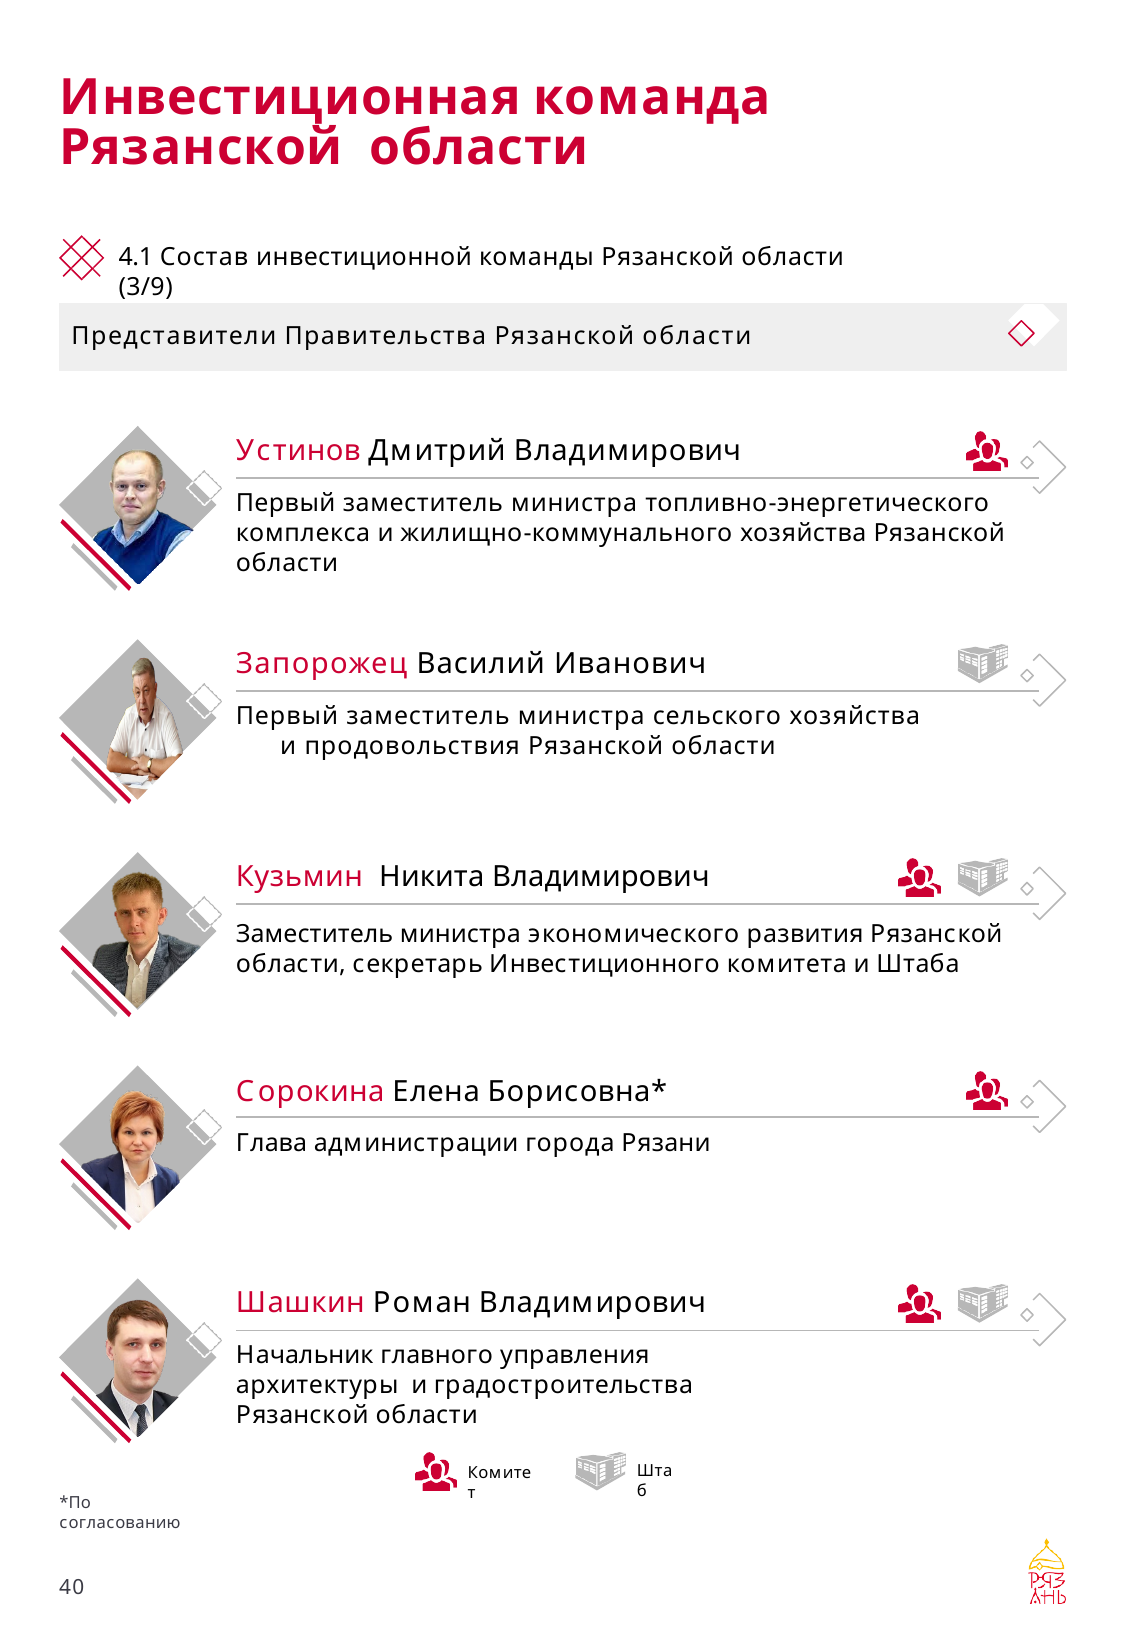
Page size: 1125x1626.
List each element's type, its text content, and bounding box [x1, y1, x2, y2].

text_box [235, 431, 1067, 495]
text_box Штаб [634, 1457, 683, 1500]
picture [415, 1451, 458, 1491]
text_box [58, 1278, 223, 1444]
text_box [58, 1065, 223, 1231]
text_box Шашкин Роман Владимирович Начальник главного управления архитектуры и градостроительства Рязанской области [233, 1353, 776, 1429]
text_box Запорожец Василий Иванович Первый заместитель министра сельского хозяйства и продовольствия Рязанской области [233, 714, 1041, 759]
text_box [235, 1284, 1067, 1347]
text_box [0, 1532, 1125, 1625]
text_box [235, 857, 1067, 921]
picture [49, 841, 225, 1009]
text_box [574, 1451, 626, 1491]
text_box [58, 425, 223, 592]
title Инвестиционная команда Рязанской области [57, 62, 970, 303]
text_box Комитет [465, 1459, 538, 1502]
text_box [58, 639, 222, 805]
text_box *По согласованию 40 [57, 1489, 207, 1531]
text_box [235, 644, 1067, 708]
text_box [59, 235, 105, 281]
picture [62, 646, 213, 800]
text_box 4.1 Состав инвестиционной команды Рязанской области (3/9) [116, 238, 851, 301]
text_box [58, 302, 1067, 372]
text_box Кузьмин Никита Владимирович Заместитель министра экономического развития Рязанской области, секретарь Инвестиционного комитета и Штаба Сорокина Елена Борисовна* Глава администрации города Рязани [233, 927, 1010, 1071]
text_box Кузьмин Никита Владимирович Заместитель министра экономического развития Рязанской области, секретарь Инвестиционного комитета и Штаба Сорокина Елена Борисовна* Глава администрации города Рязани [233, 1140, 1010, 1157]
text_box Устинов Дмитрий Владимирович Первый заместитель министра топливно-энергетического комплекса и жилищно-коммунального хозяйства Рязанской области [233, 501, 1050, 576]
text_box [235, 1070, 1067, 1134]
